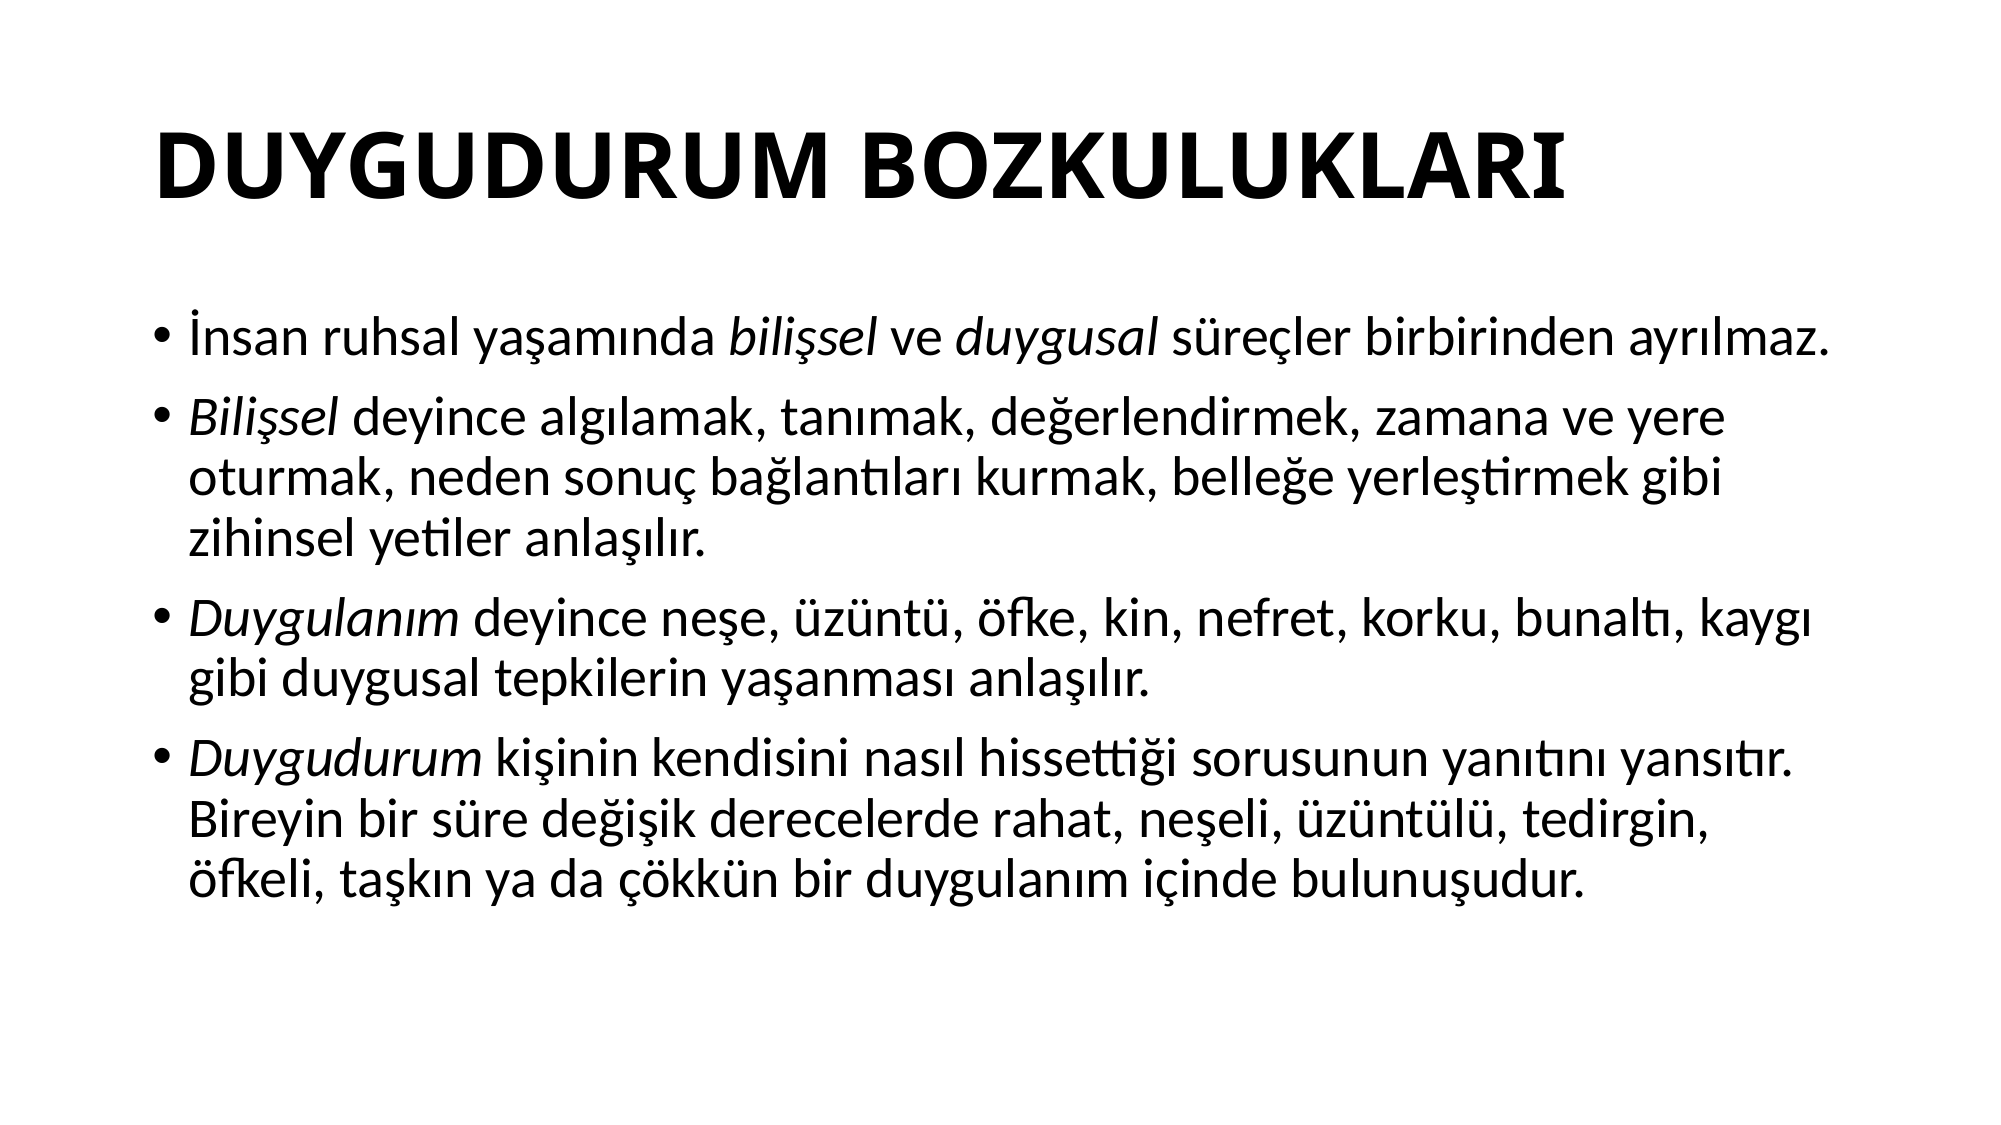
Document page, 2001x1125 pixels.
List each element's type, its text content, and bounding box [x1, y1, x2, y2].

list İnsan ruhsal yaşamında bilişsel ve duygusal süreçler birbirinden ayrılmaz. Bilişsel deyince algılamak, tanımak, değerlendirmek, zamana ve yere oturmak, neden sonuç bağlantıları kurmak, belleğe yerleştirmek gibi zihinsel yetiler anlaşılır. Duygulanım deyince neşe, üzüntü, öfke, kin, nefret, korku, bunaltı, kaygı gibi duygusal tepkilerin yaşanması anlaşılır. Duygudurum kişinin kendisini nasıl hissettiği sorusunun yanıtını yansıtır. Bireyin bir süre değişik derecelerde rahat, neşeli, üzüntülü, tedirgin, öfkeli, taşkın ya da çökkün bir duygulanım içinde bulunuşudur. [137, 299, 1863, 1014]
title DUYGUDURUM BOZKULUKLARI [137, 59, 1863, 278]
